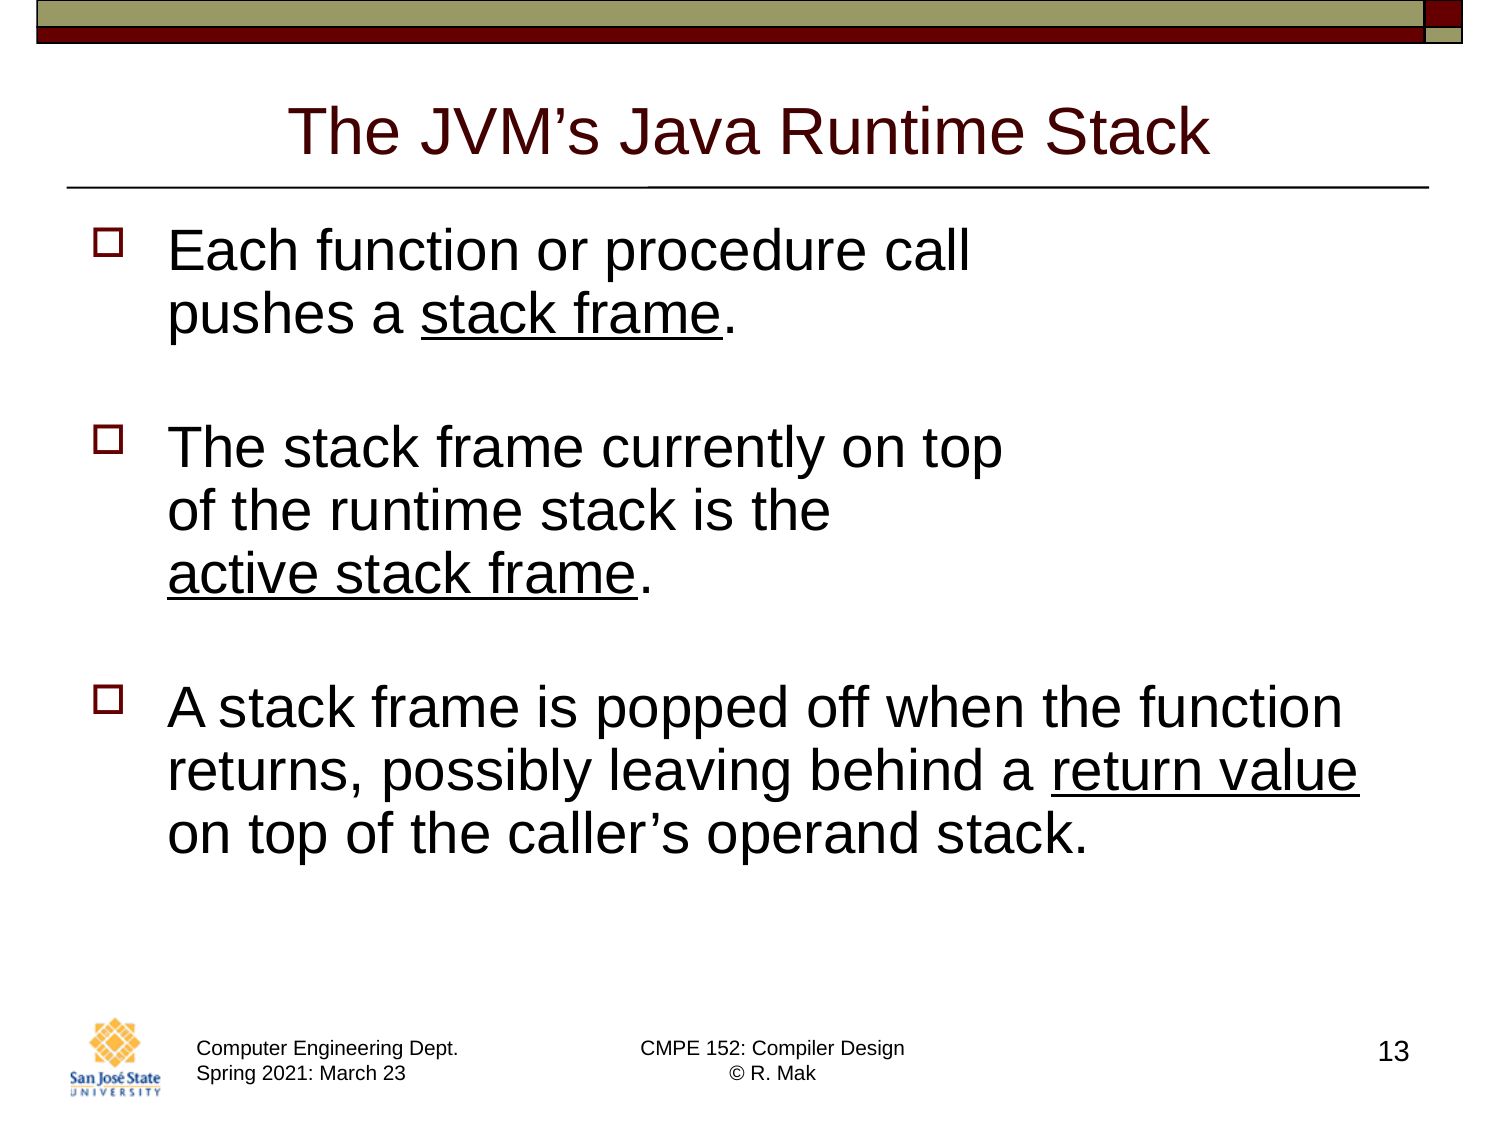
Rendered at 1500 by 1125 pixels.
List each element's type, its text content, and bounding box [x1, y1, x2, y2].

slide_number 13 [1320, 1025, 1425, 1100]
picture [60, 1012, 166, 1112]
title The JVM’s Java Runtime Stack [75, 67, 1425, 175]
list Each function or procedure call pushes a stack frame. The stack frame currently on top of the runtime stack is the active stack frame. A stack frame is popped off when the function returns, possibly leaving behind a return value on top of the caller’s operand stack. [75, 212, 1425, 1006]
